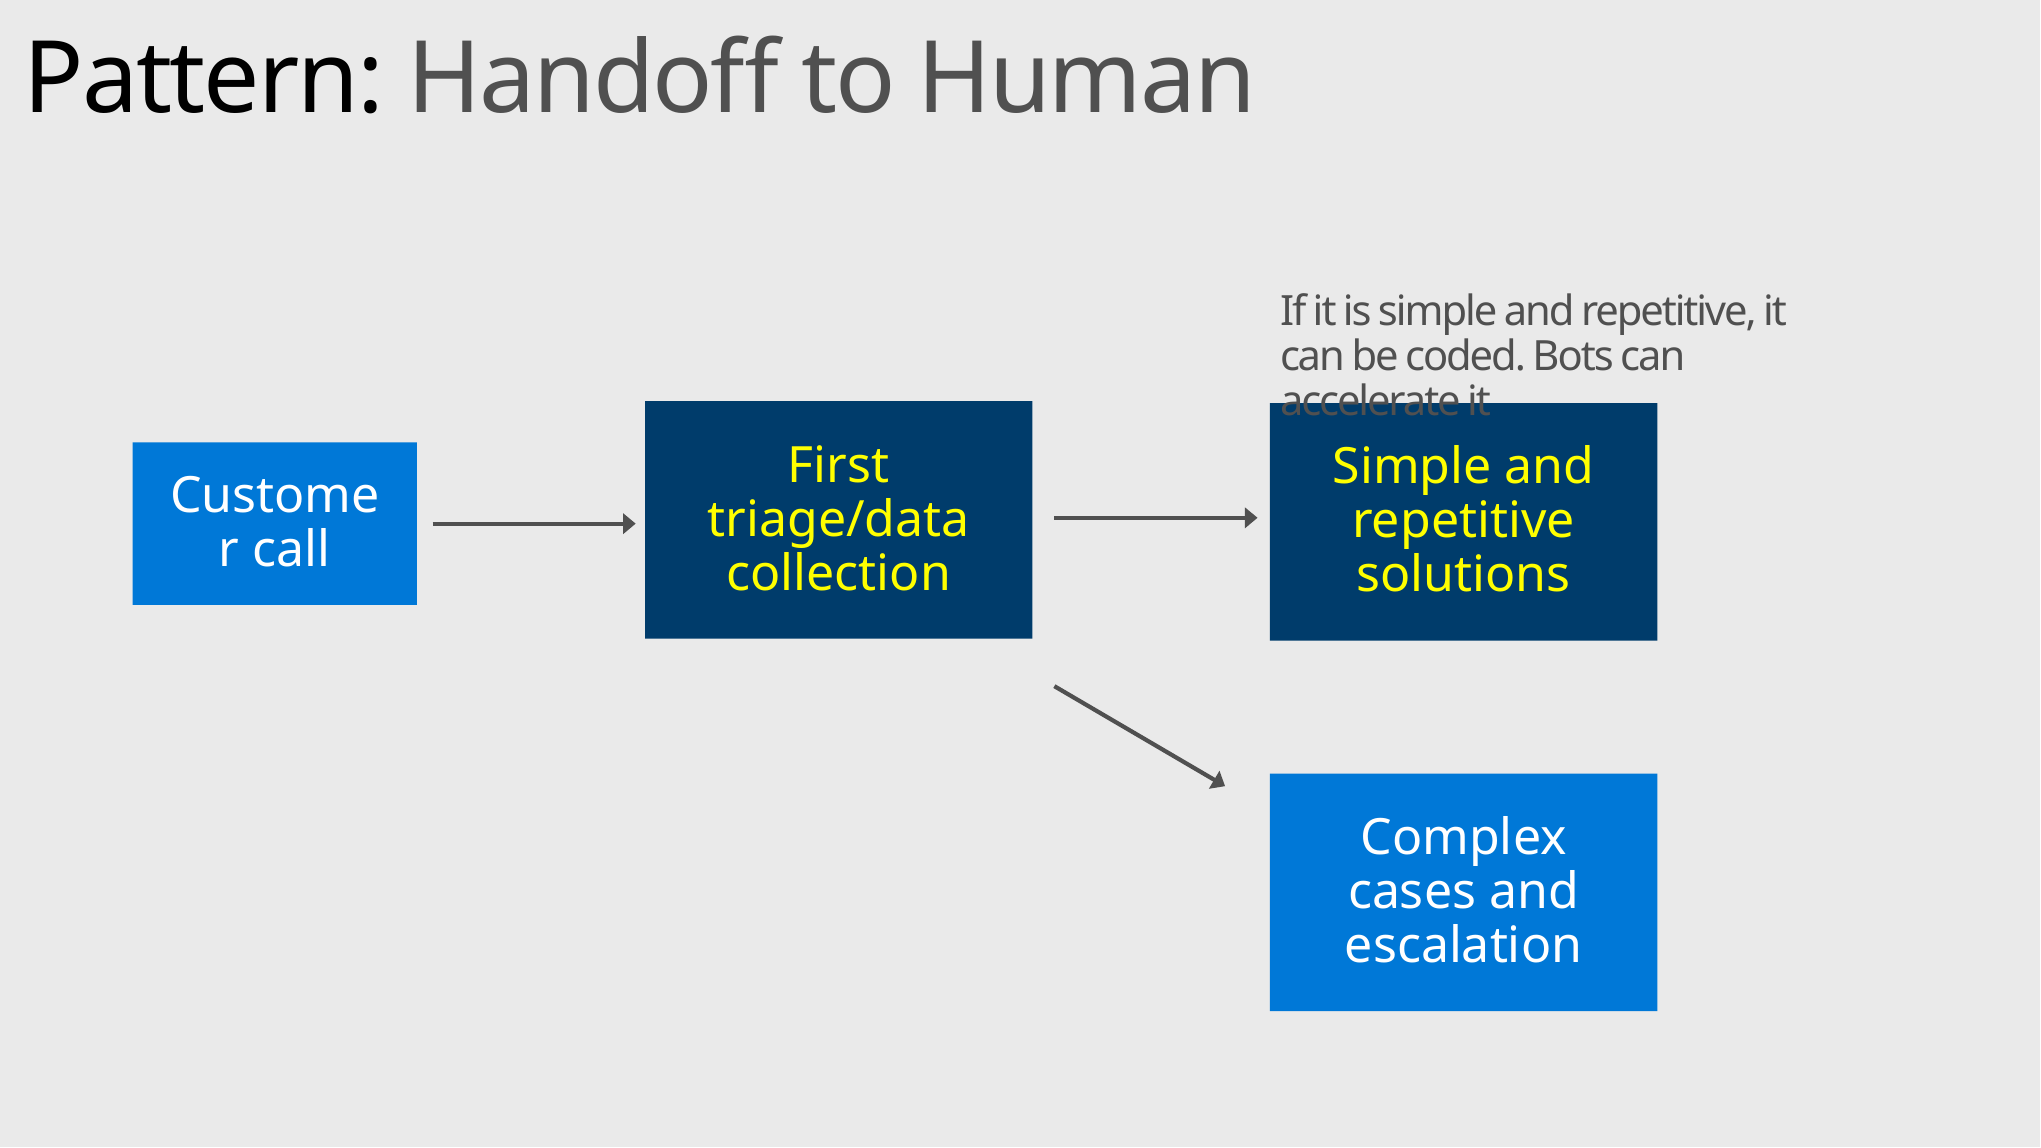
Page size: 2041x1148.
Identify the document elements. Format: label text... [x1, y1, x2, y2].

text_box If it is simple and repetitive, it can be coded. Bots can accelerate it [1255, 274, 1836, 532]
text_box First triage/data collection [644, 400, 1033, 639]
text_box Simple and repetitive solutions [1269, 532, 1658, 641]
text_box Complex cases and escalation [1269, 773, 1658, 1012]
title Pattern: Handoff to Human [0, 11, 1951, 162]
text_box Customer call [132, 442, 418, 606]
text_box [1054, 685, 1226, 787]
